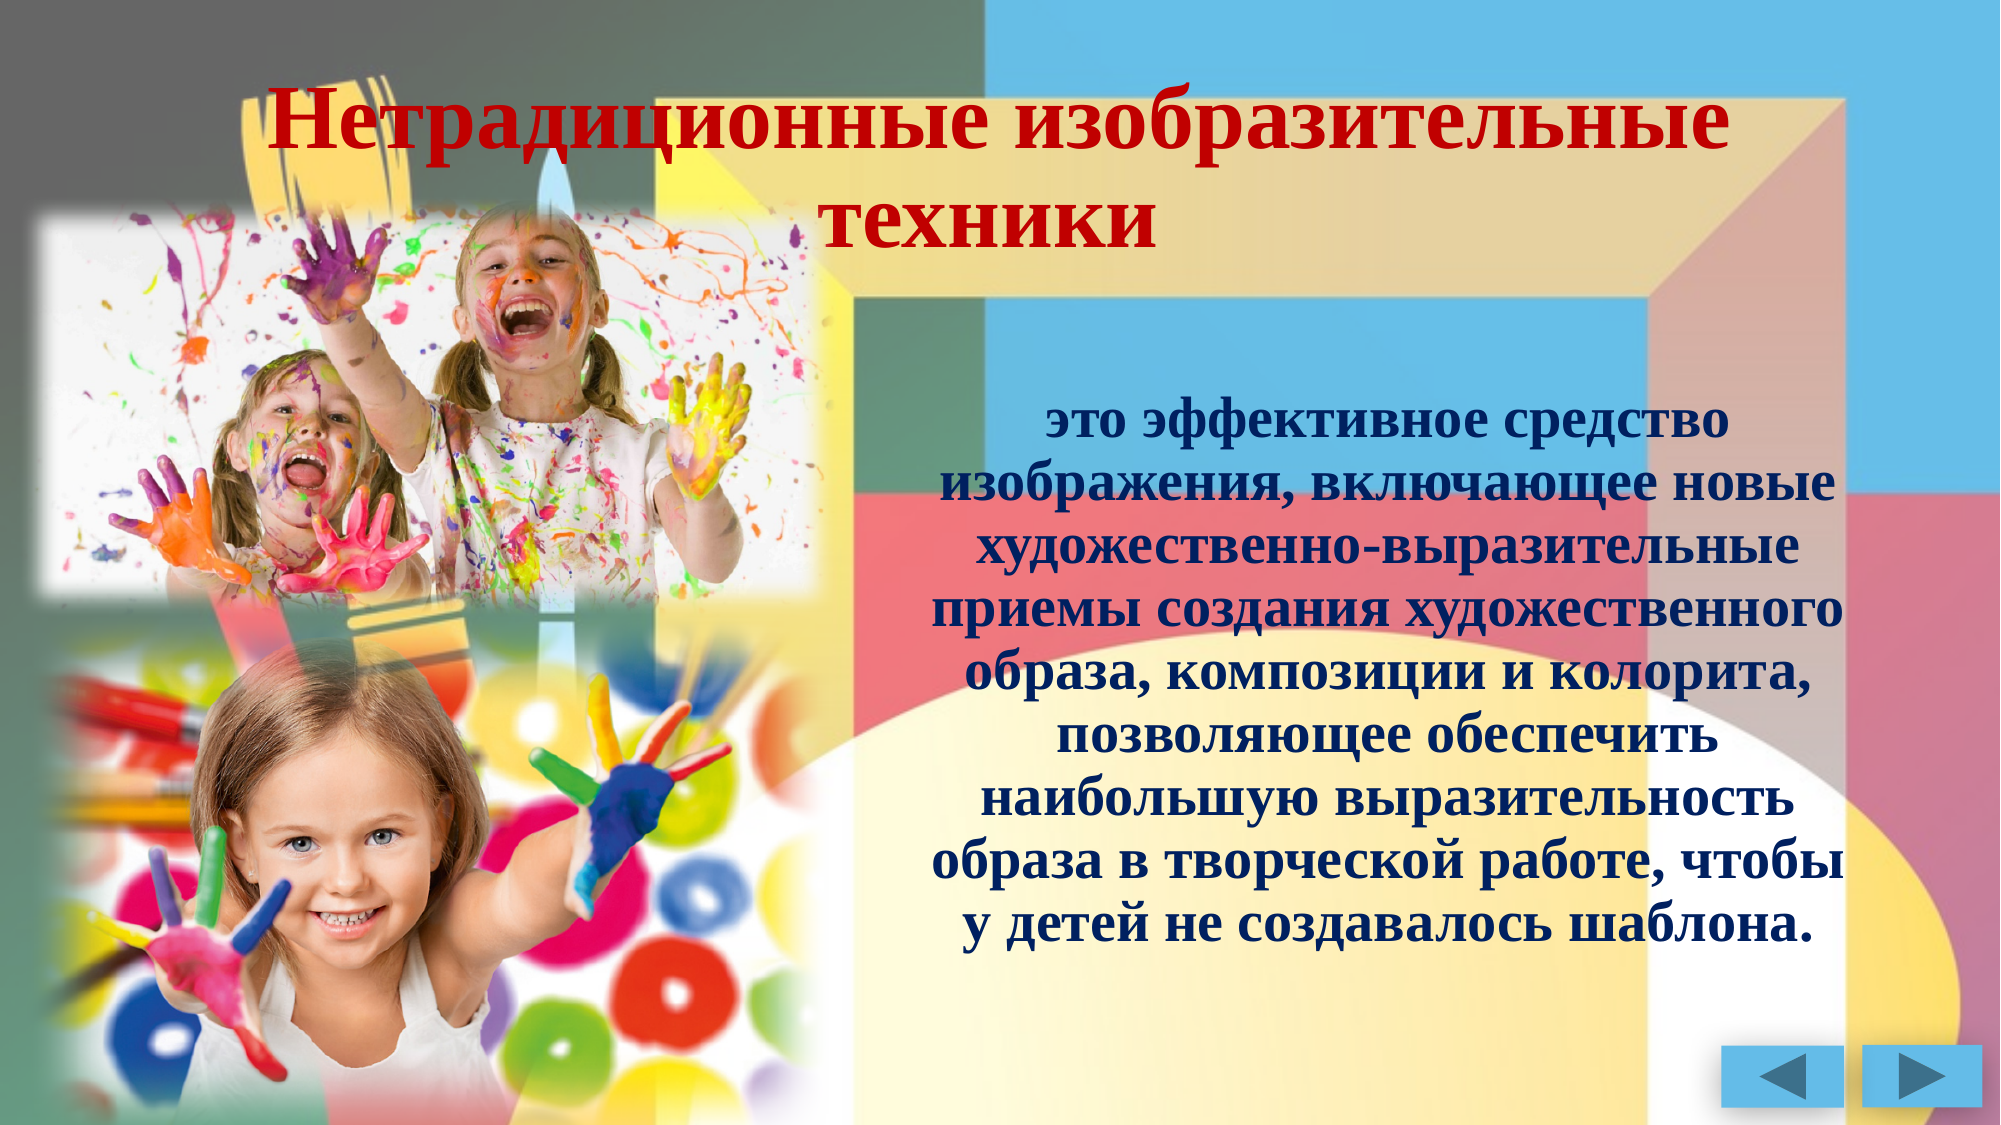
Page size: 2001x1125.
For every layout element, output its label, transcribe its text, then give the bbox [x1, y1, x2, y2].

text_box [1861, 1044, 1983, 1108]
list это эффективное средство изображения, включающее новые художественно-выразительные приемы создания художественного образа, композиции и колорита, позволяющее обеспечить наибольшую выразительность образа в творческой работе, чтобы у детей не создавалось шаблона. [914, 379, 1863, 1094]
title Нетрадиционные изобразительные техники [137, 59, 1863, 278]
picture [18, 195, 838, 1125]
text_box [1720, 1045, 1845, 1109]
